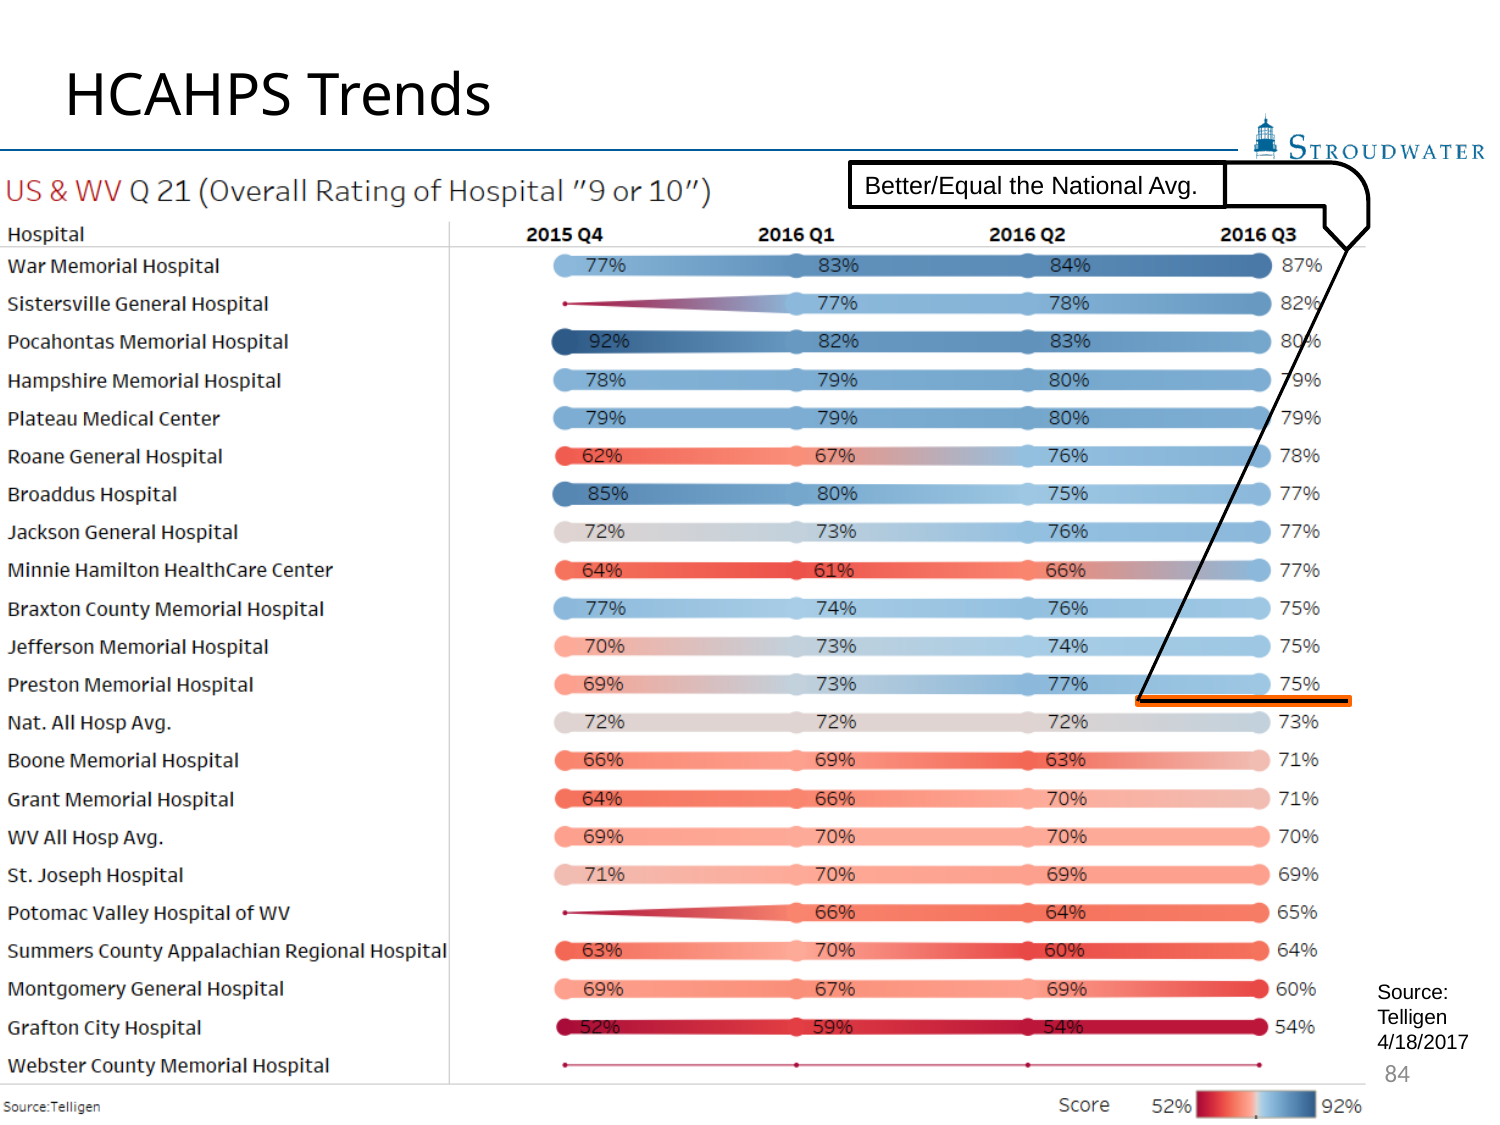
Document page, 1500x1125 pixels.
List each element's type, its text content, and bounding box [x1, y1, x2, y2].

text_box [1346, 249, 1351, 702]
text_box HCAHPS Trends [50, 49, 1300, 113]
text_box Source: Telligen 4/18/2017 [1370, 971, 1500, 1062]
picture [0, 110, 1488, 1119]
slide_number 84 [1370, 1062, 1425, 1103]
